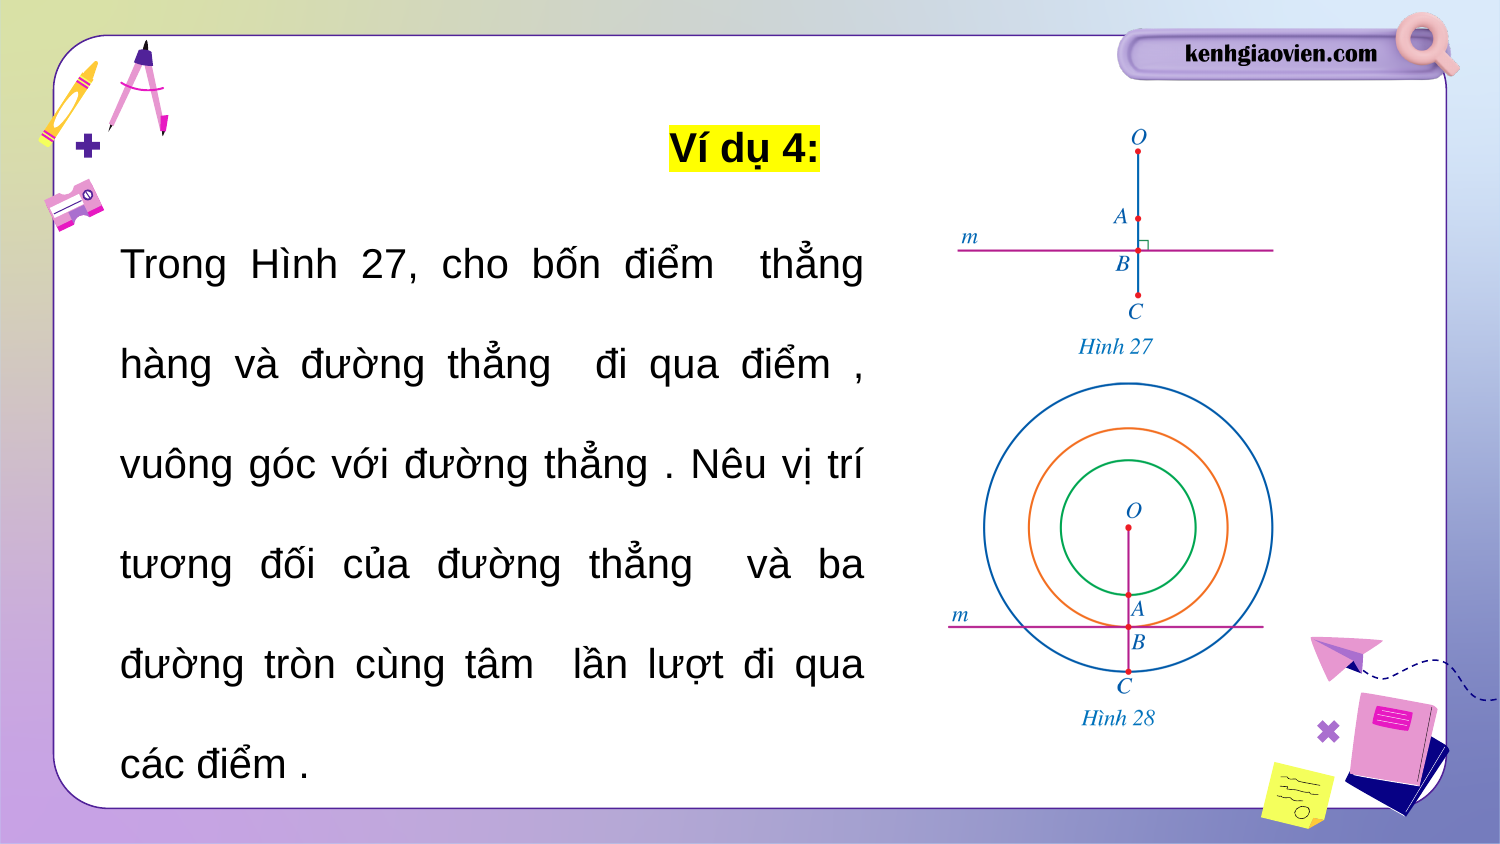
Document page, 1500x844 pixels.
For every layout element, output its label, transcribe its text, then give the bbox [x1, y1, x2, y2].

picture [1117, 12, 1460, 82]
picture [937, 113, 1298, 734]
text_box Ví dụ 4: [654, 113, 846, 179]
